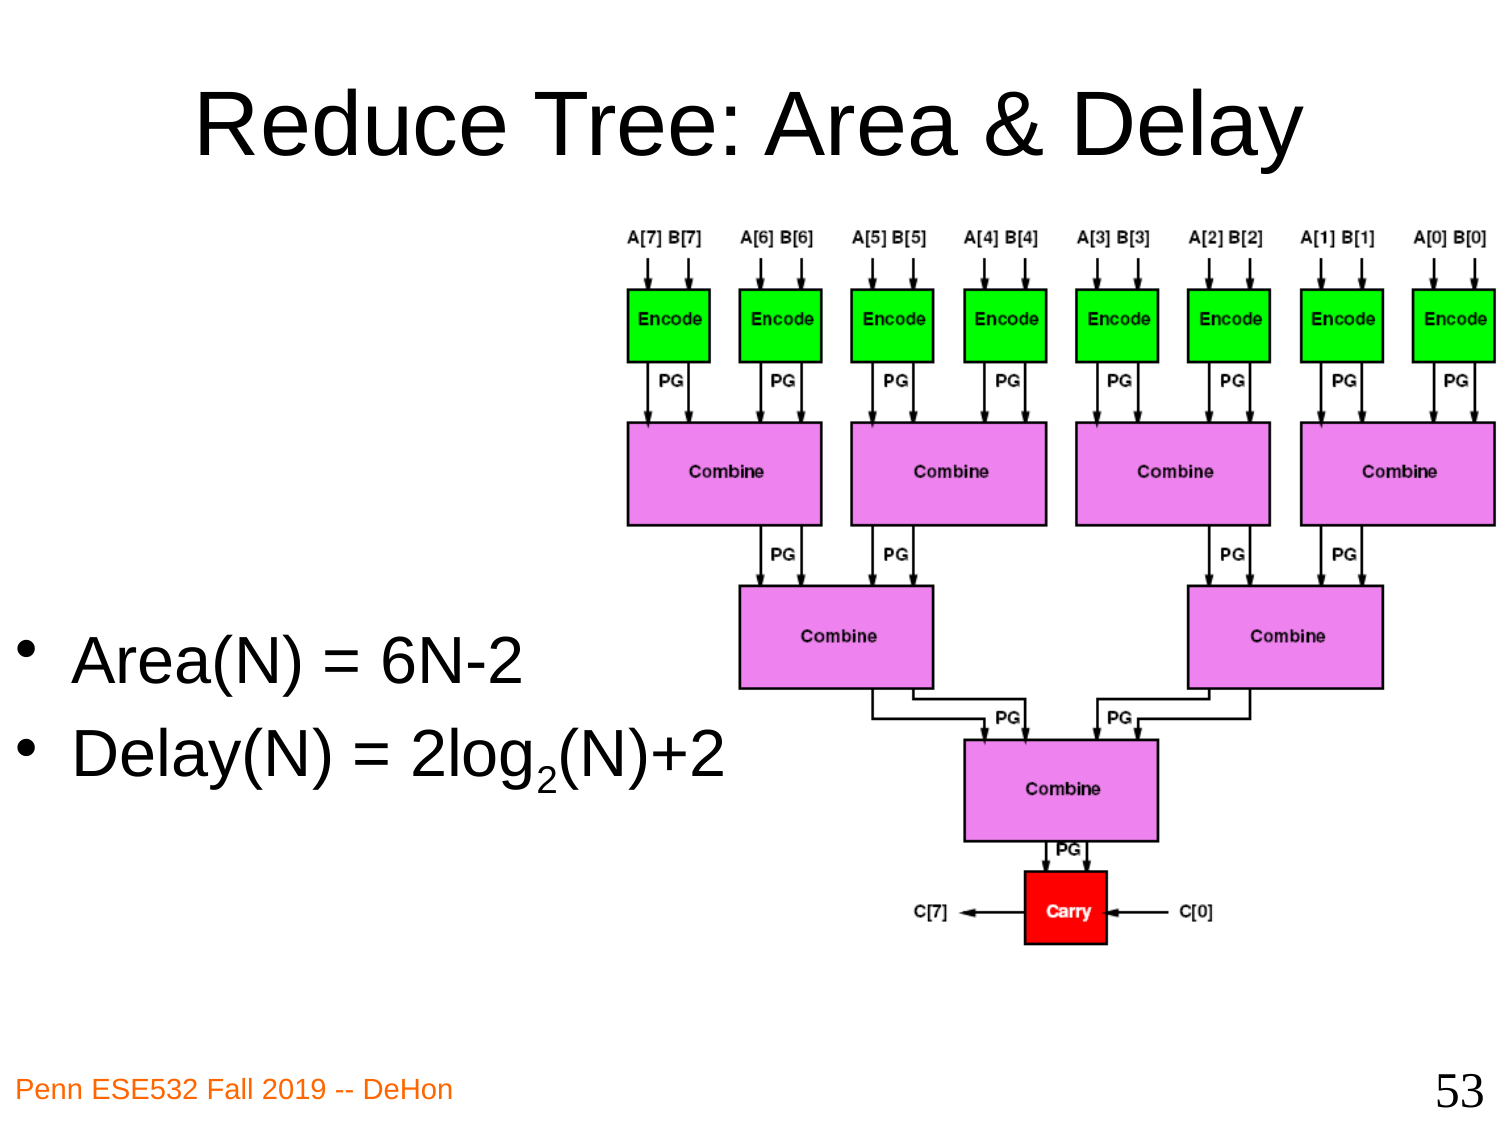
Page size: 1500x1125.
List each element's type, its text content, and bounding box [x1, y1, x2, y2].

title Reduce Tree: Area & Delay [112, 24, 1388, 213]
list Area(N) = 6N-2 Delay(N) = 2log2(N)+2 [0, 224, 618, 801]
slide_number Penn ESE532 Fall 2019 -- DeHon [0, 1062, 576, 1125]
slide_number 53 [1187, 1049, 1500, 1125]
picture [619, 224, 1500, 952]
